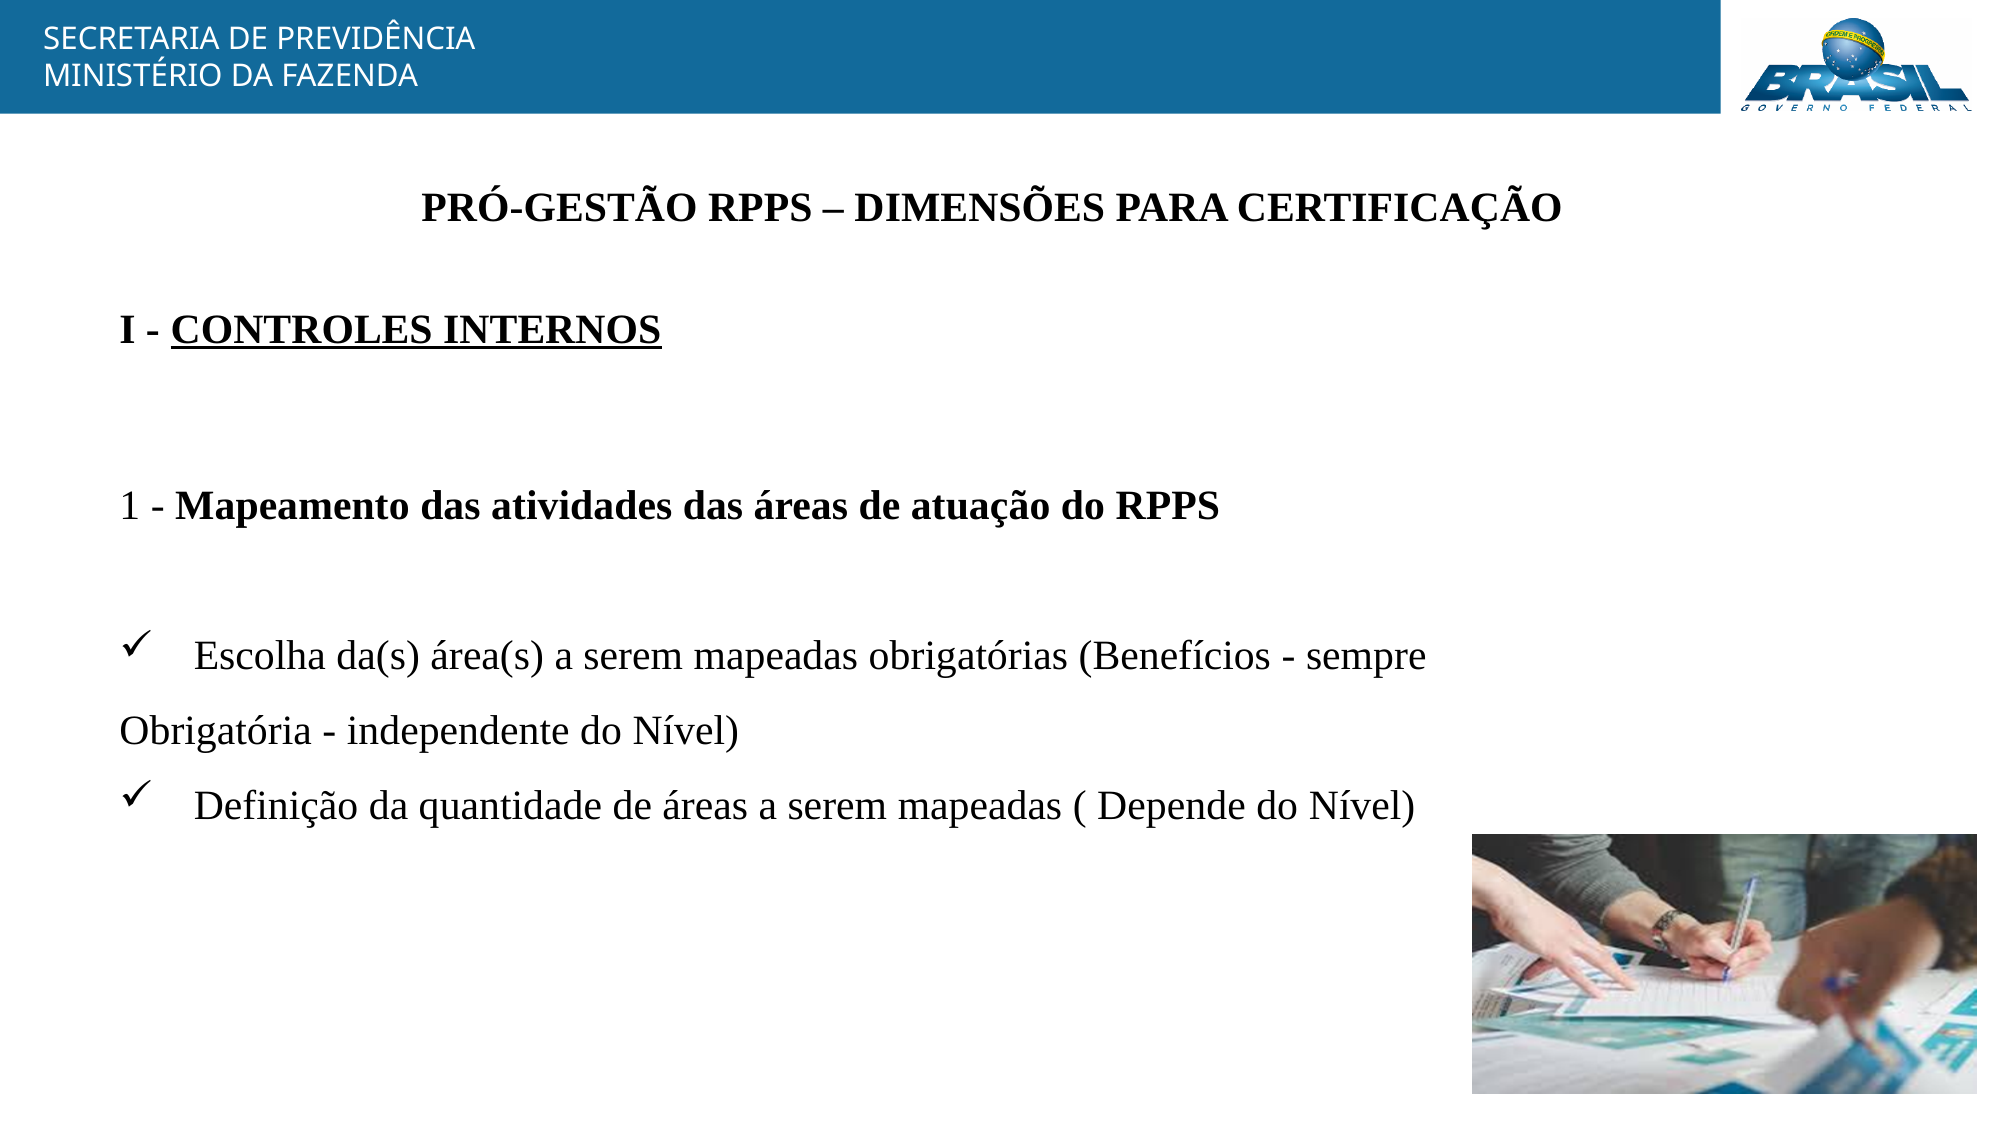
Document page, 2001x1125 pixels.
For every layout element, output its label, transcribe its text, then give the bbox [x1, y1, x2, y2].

text_box I - CONTROLES INTERNOS 1 - Mapeamento das atividades das áreas de atuação do RPPS Escolha da(s) área(s) a serem mapeadas obrigatórias (Benefícios - sempre Obrigatória - independente do Nível) Definição da quantidade de áreas a serem mapeadas ( Depende do Nível) [90, 294, 1981, 823]
picture [1741, 18, 1972, 111]
picture [1472, 833, 1977, 1095]
text_box PRÓ-GESTÃO RPPS – DIMENSÕES PARA CERTIFICAÇÃO [102, 172, 1883, 238]
